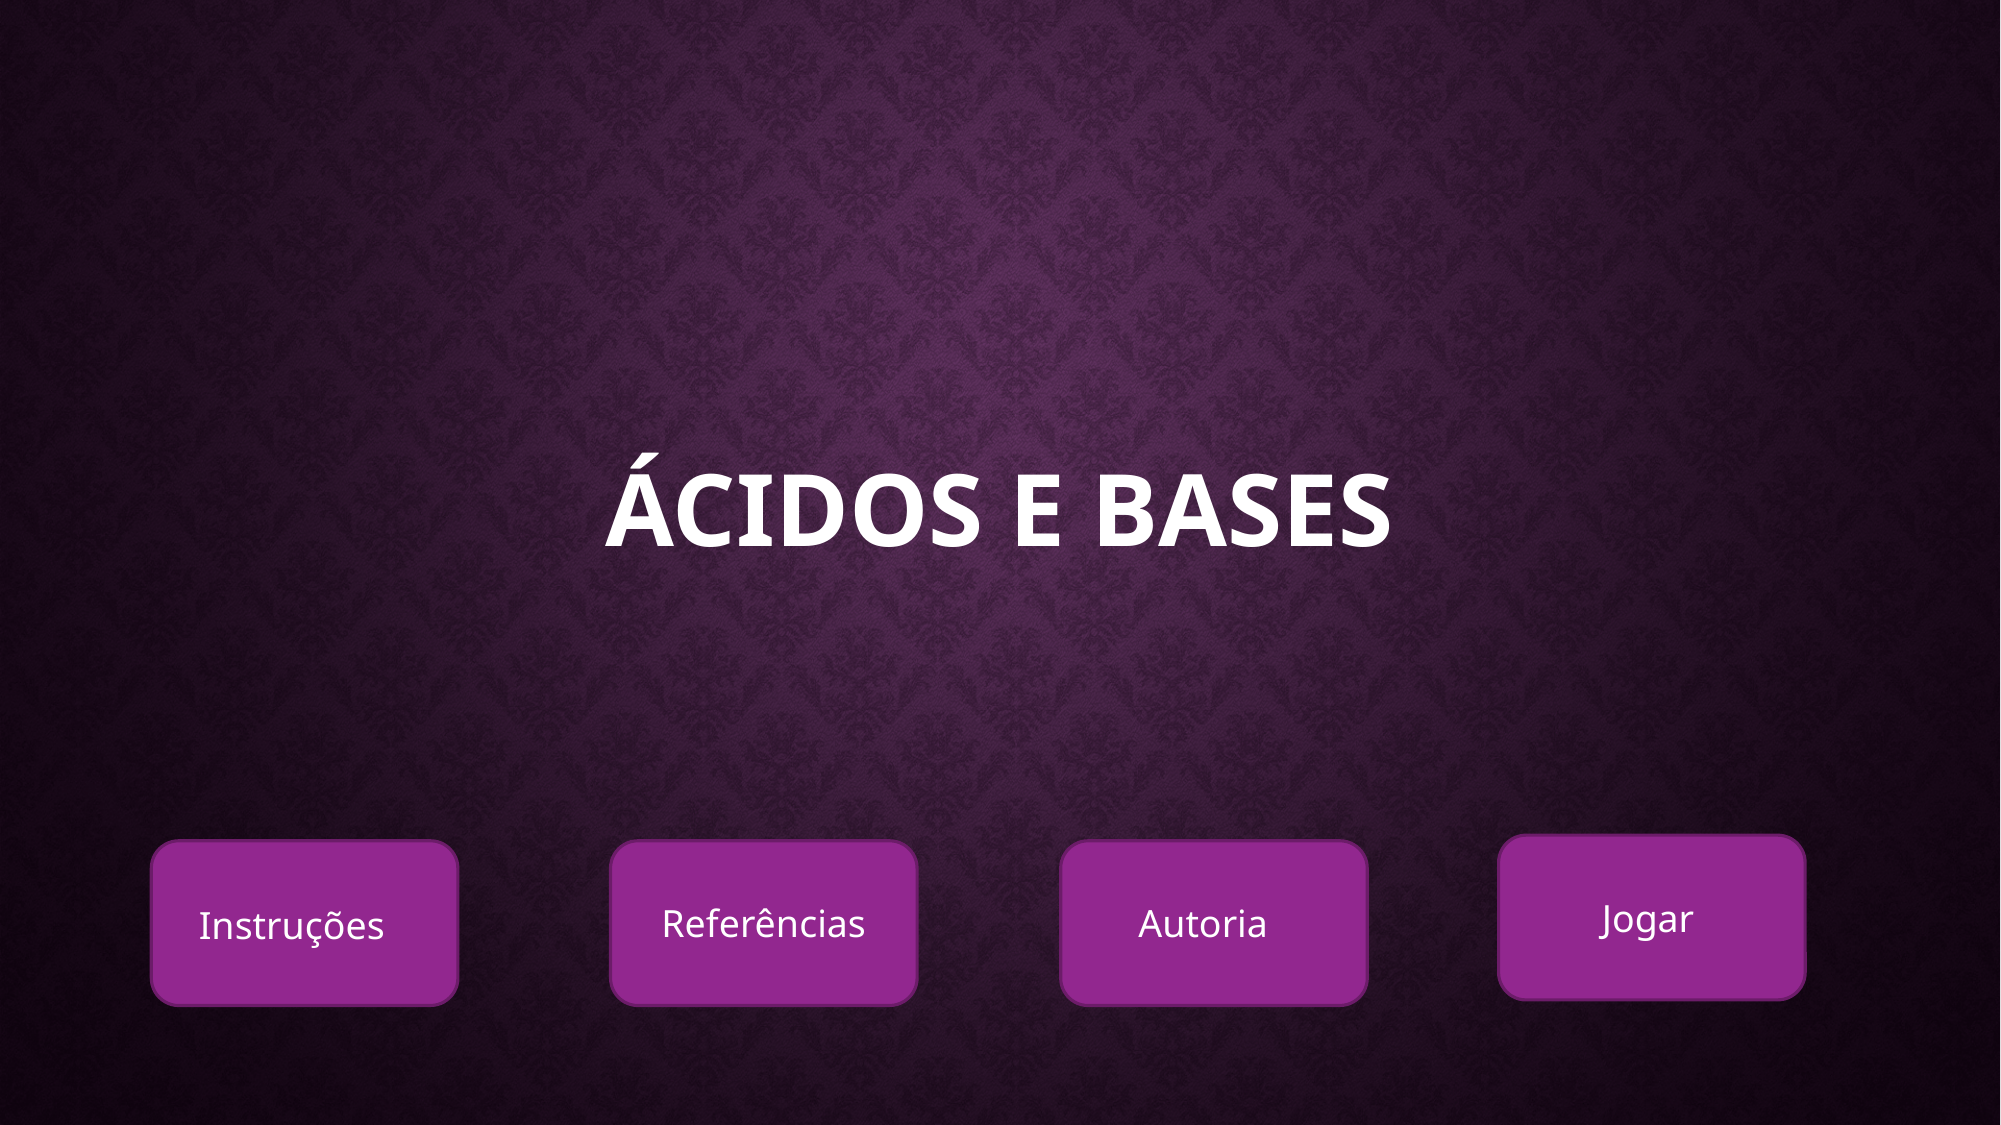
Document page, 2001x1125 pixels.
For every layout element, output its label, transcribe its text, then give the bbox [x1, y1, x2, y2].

text_box [1497, 833, 1807, 1002]
text_box Instruções [184, 894, 455, 954]
text_box Jogar [1587, 887, 1717, 947]
text_box Referências [646, 892, 918, 953]
text_box Autoria [1123, 892, 1291, 953]
text_box [608, 839, 919, 1008]
title ácidos e bases [261, 184, 1739, 576]
text_box [149, 839, 460, 1008]
text_box [1059, 839, 1369, 1008]
